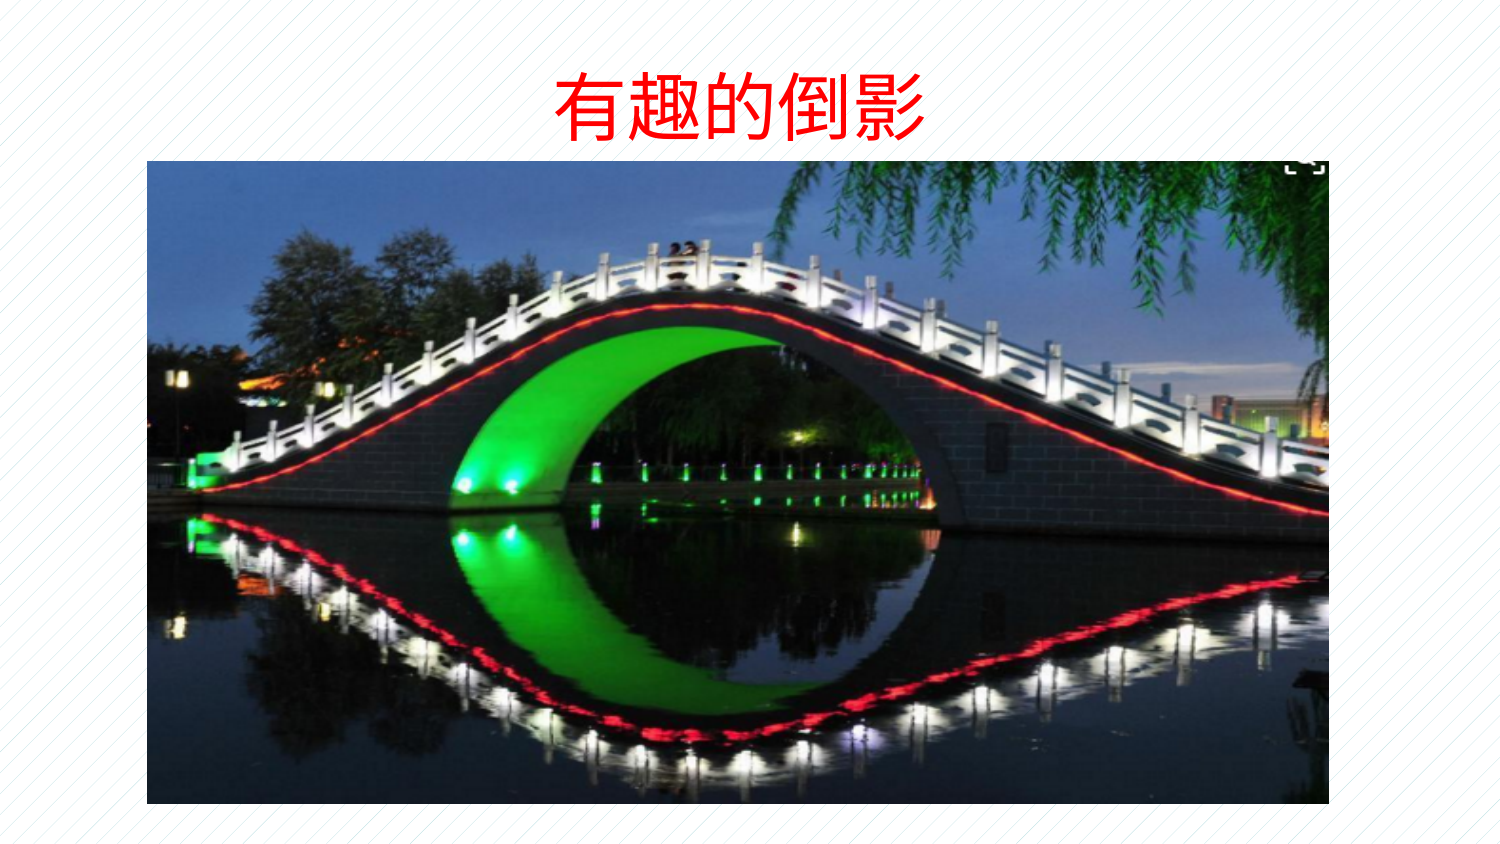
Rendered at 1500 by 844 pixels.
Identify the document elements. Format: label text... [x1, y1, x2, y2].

picture [147, 161, 1329, 804]
text_box 有趣的倒影 [537, 53, 1047, 159]
